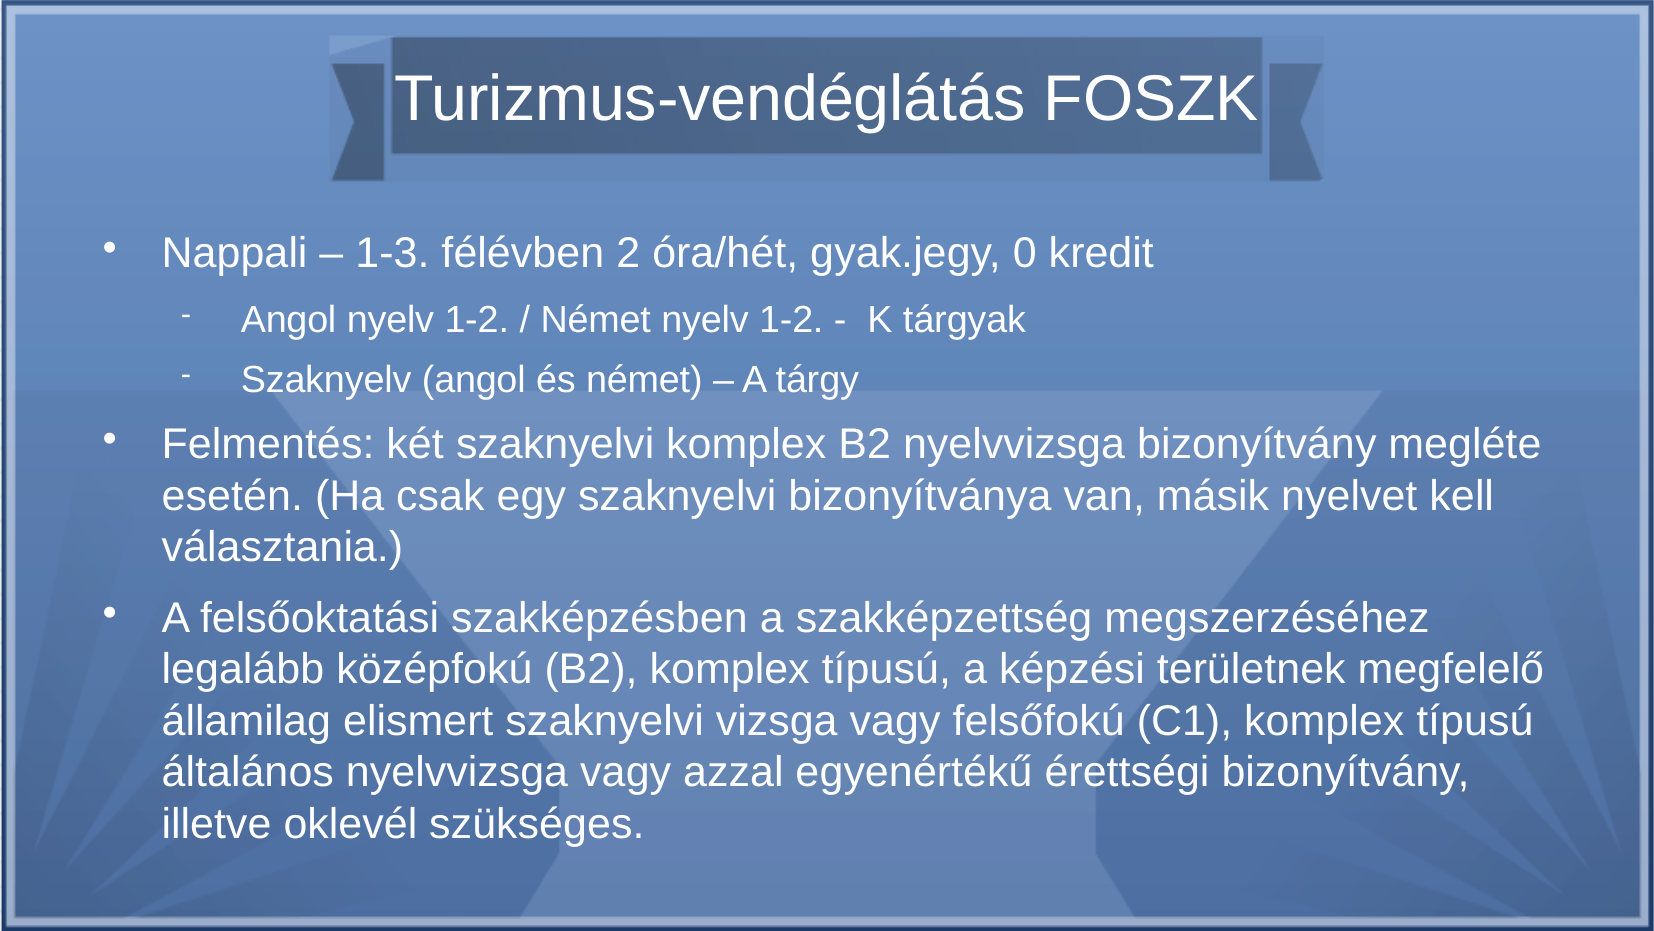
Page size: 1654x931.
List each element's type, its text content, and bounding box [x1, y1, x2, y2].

text_box Nappali – 1-3. félévben 2 óra/hét, gyak.jegy, 0 kredit Angol nyelv 1-2. / Német nyelv 1-2. - K tárgyak Szaknyelv (angol és német) – A tárgy Felmentés: két szaknyelvi komplex B2 nyelvvizsga bizonyítvány megléte esetén. (Ha csak egy szaknyelvi bizonyítványa van, másik nyelvet kell választania.) A felsőoktatási szakképzésben a szakképzettség megszerzéséhez legalább középfokú (B2), komplex típusú, a képzési területnek megfelelő államilag elismert szaknyelvi vizsga vagy felsőfokú (C1), komplex típusú általános nyelvvizsga vagy azzal egyenértékű érettségi bizonyítvány, illetve oklevél szükséges. [82, 224, 1571, 848]
text_box Turizmus-vendéglátás FOSZK [389, 17, 1264, 172]
picture [0, 0, 1654, 931]
